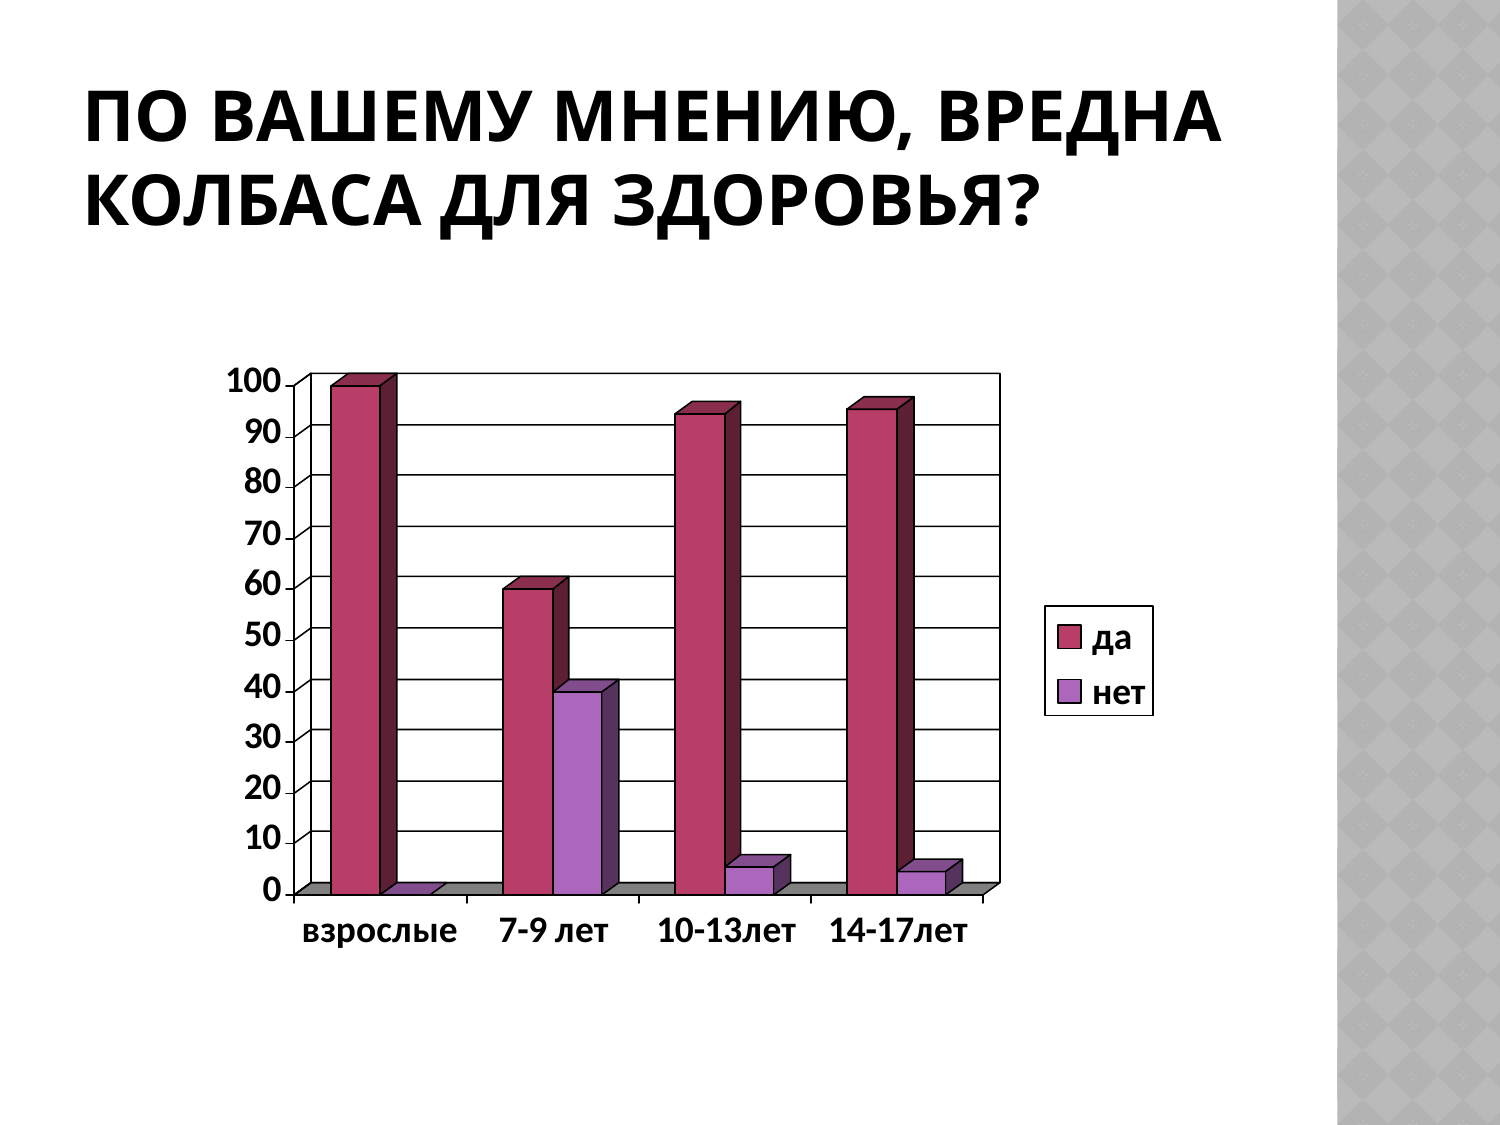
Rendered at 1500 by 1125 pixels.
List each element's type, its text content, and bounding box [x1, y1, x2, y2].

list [168, 327, 1170, 996]
title По вашему мнению, вредна колбаса для здоровья? [75, 52, 1263, 240]
